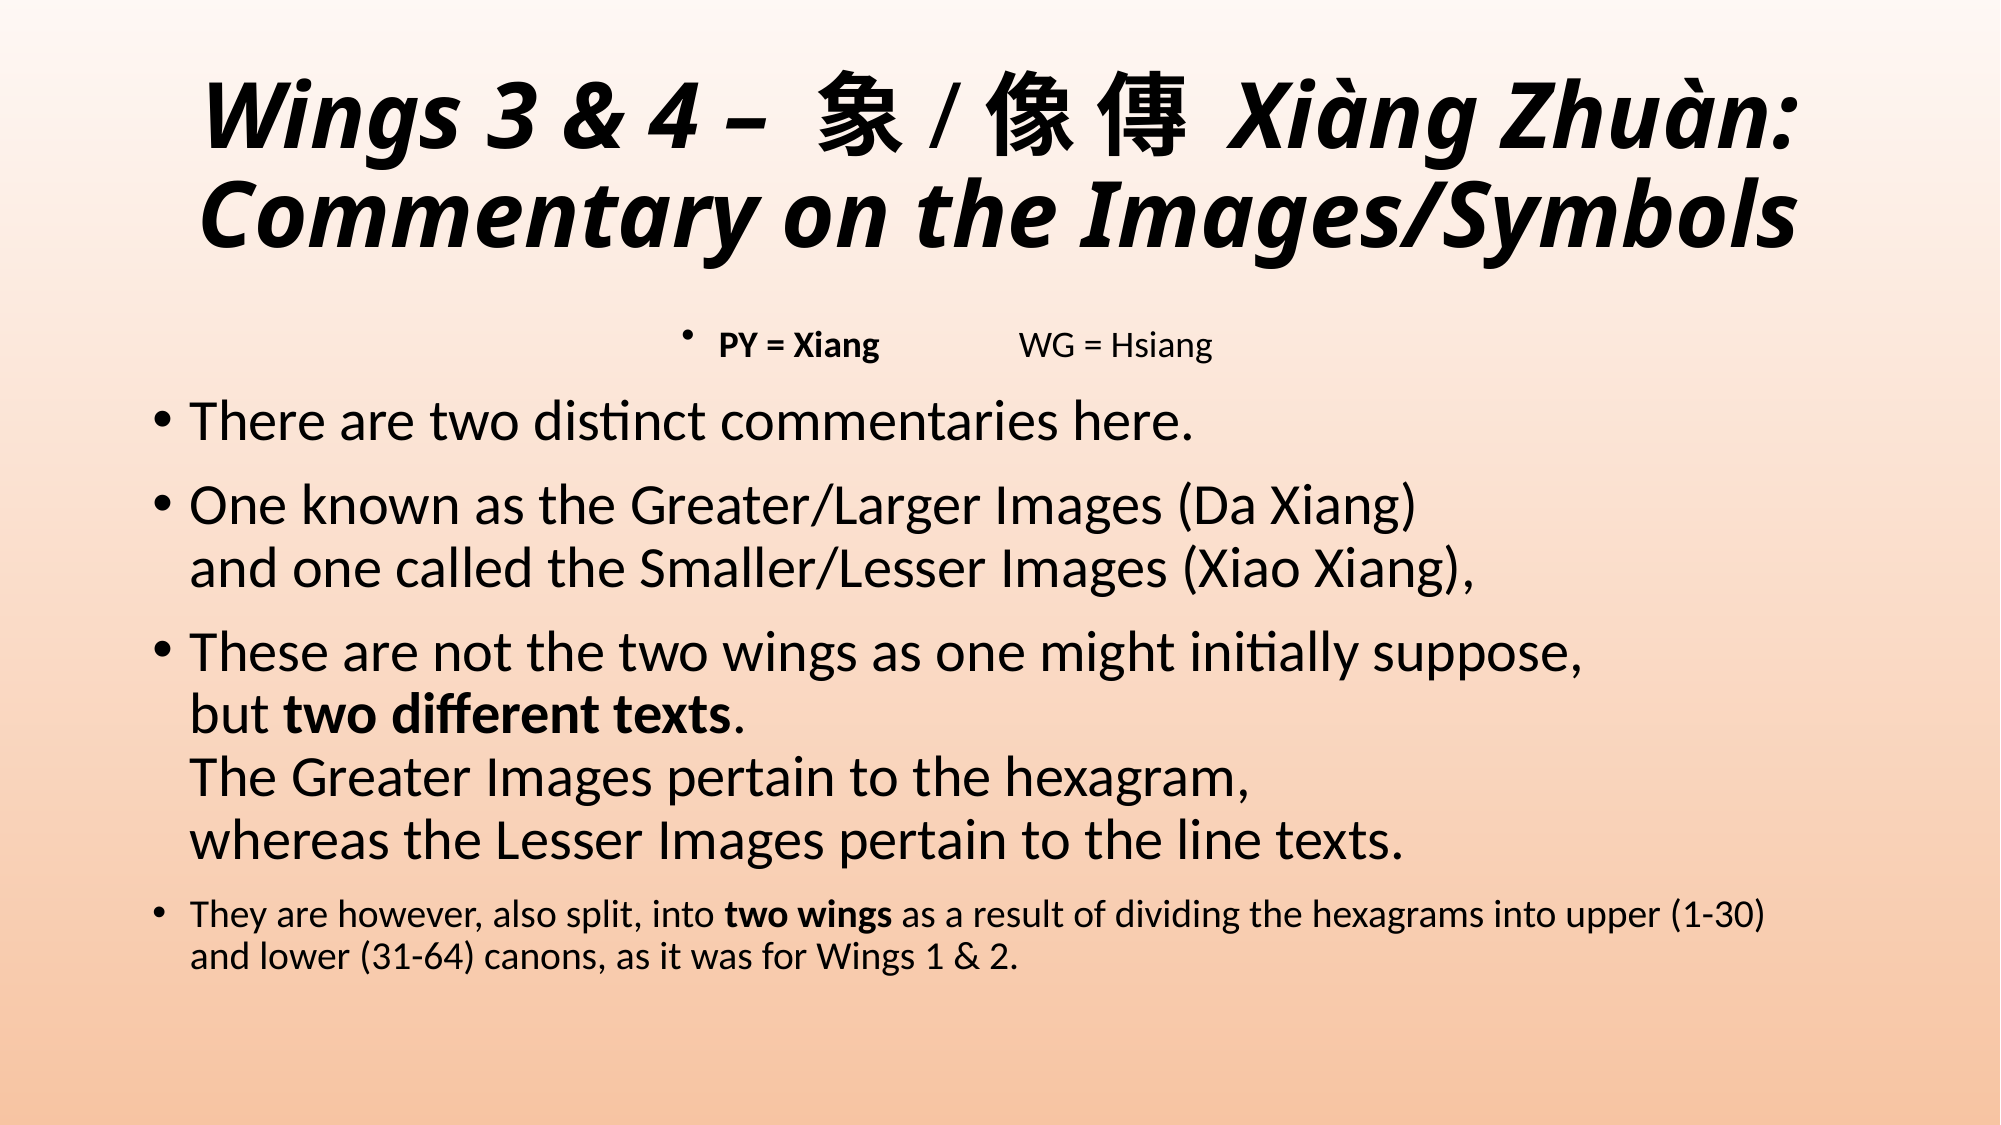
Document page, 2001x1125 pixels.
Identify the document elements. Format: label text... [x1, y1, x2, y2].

list PY = Xiang WG = Hsiang There are two distinct commentaries here. One known as the Greater/Larger Images (Da Xiang) and one called the Smaller/Lesser Images (Xiao Xiang), These are not the two wings as one might initially suppose, but two different texts. The Greater Images pertain to the hexagram, whereas the Lesser Images pertain to the line texts. They are however, also split, into two wings as a result of dividing the hexagrams into upper (1-30) and lower (31-64) canons, as it was for Wings 1 & 2. [137, 299, 1863, 1014]
title Wings 3 & 4 – 象/像 傳 Xiàng Zhuàn: Commentary on the Images/Symbols [137, 59, 1863, 278]
